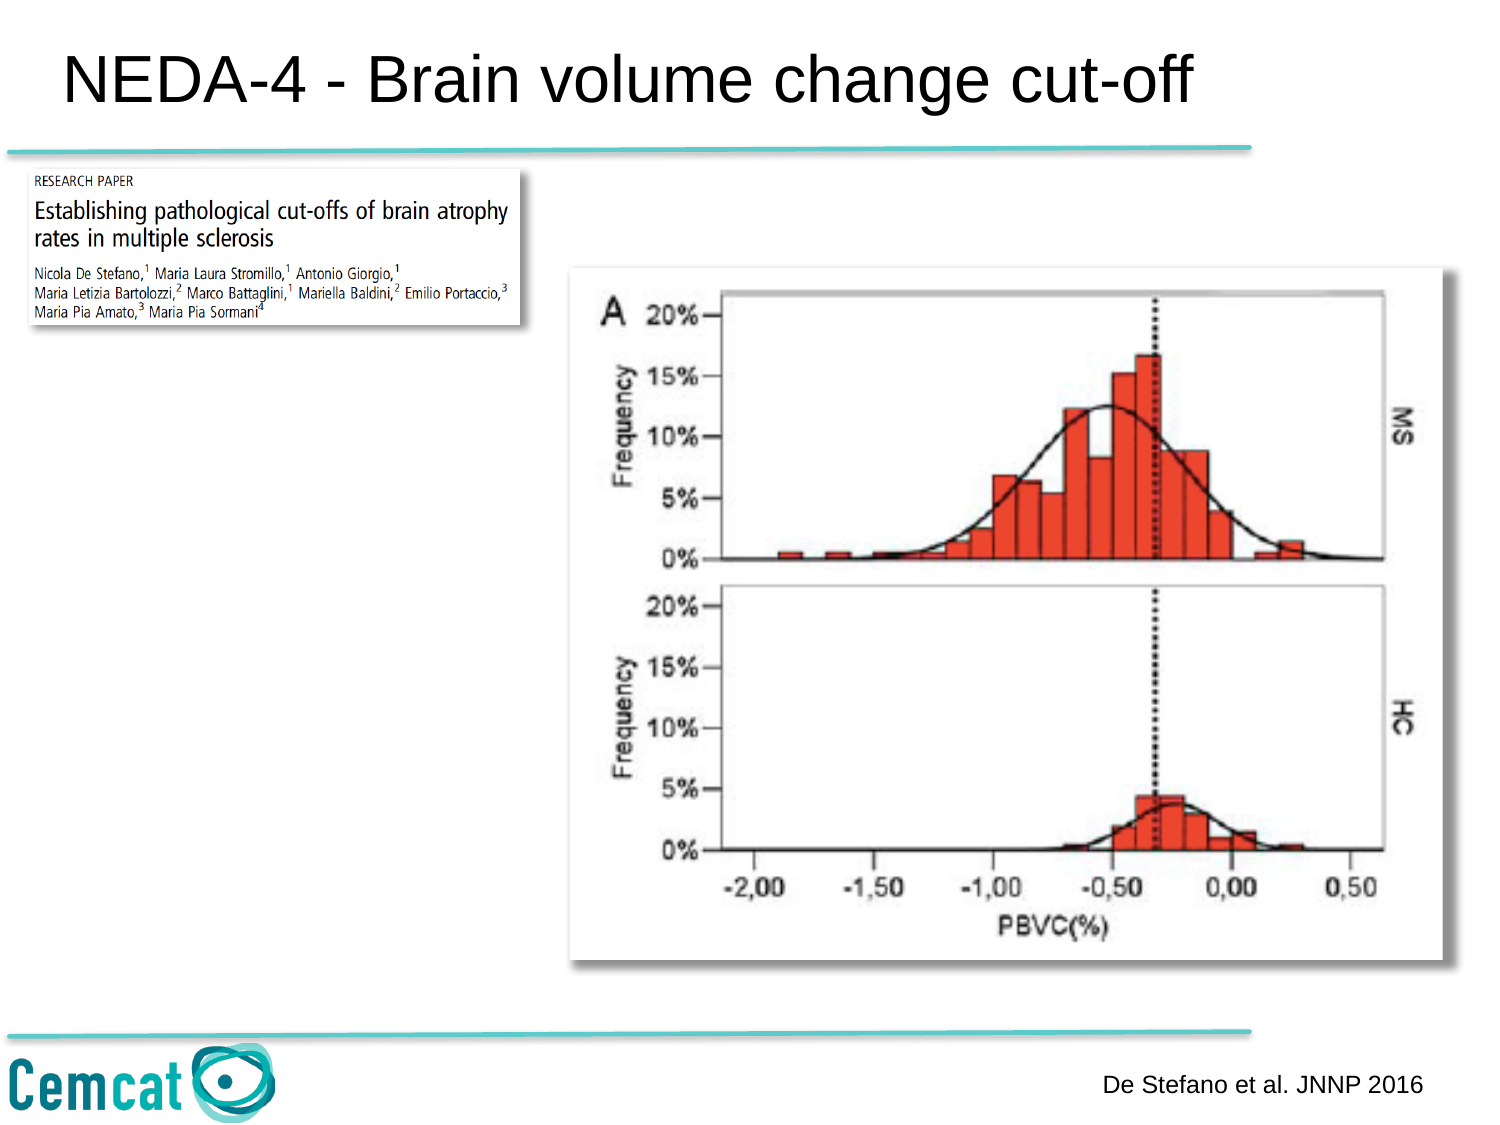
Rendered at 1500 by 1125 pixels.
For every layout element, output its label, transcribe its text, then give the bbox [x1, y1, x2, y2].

picture [9, 1043, 276, 1123]
picture [29, 169, 521, 326]
picture [569, 268, 1443, 960]
text_box NEDA-4 - Brain volume change cut-off [47, 28, 1264, 123]
text_box De Stefano et al. JNNP 2016 [1088, 1061, 1440, 1106]
